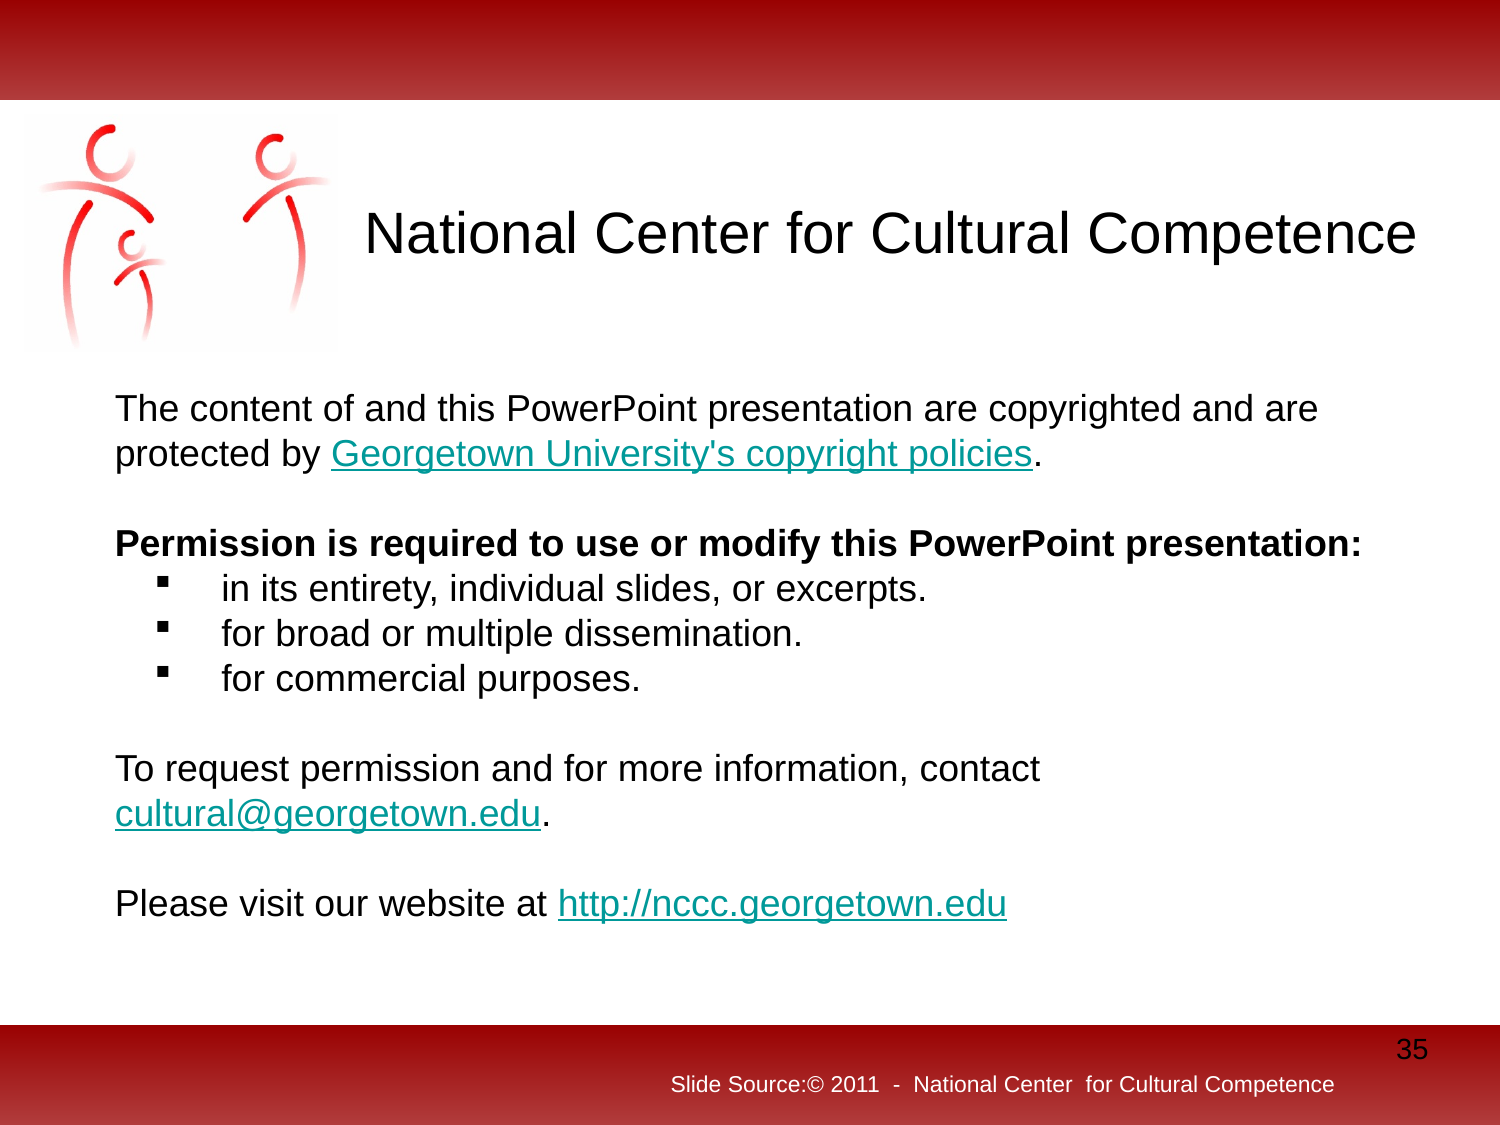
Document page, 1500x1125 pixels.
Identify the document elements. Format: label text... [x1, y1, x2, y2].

text_box [0, 0, 1500, 100]
slide_number 34 [1324, 1023, 1500, 1102]
text_box The content of and this PowerPoint presentation are copyrighted and are protected by Georgetown University's copyright policies. Permission is required to use or modify this PowerPoint presentation: in its entirety, individual slides, or excerpts. for broad or multiple dissemination. for commercial purposes. To request permission and for more information, contact cultural@georgetown.edu. Please visit our website at http://nccc.georgetown.edu [99, 342, 1425, 1012]
picture [24, 114, 338, 353]
text_box Slide Source:© 2011 - National Center for Cultural Competence [650, 1062, 1350, 1105]
text_box [0, 1025, 1500, 1125]
text_box National Center for Cultural Competence [350, 187, 1438, 273]
